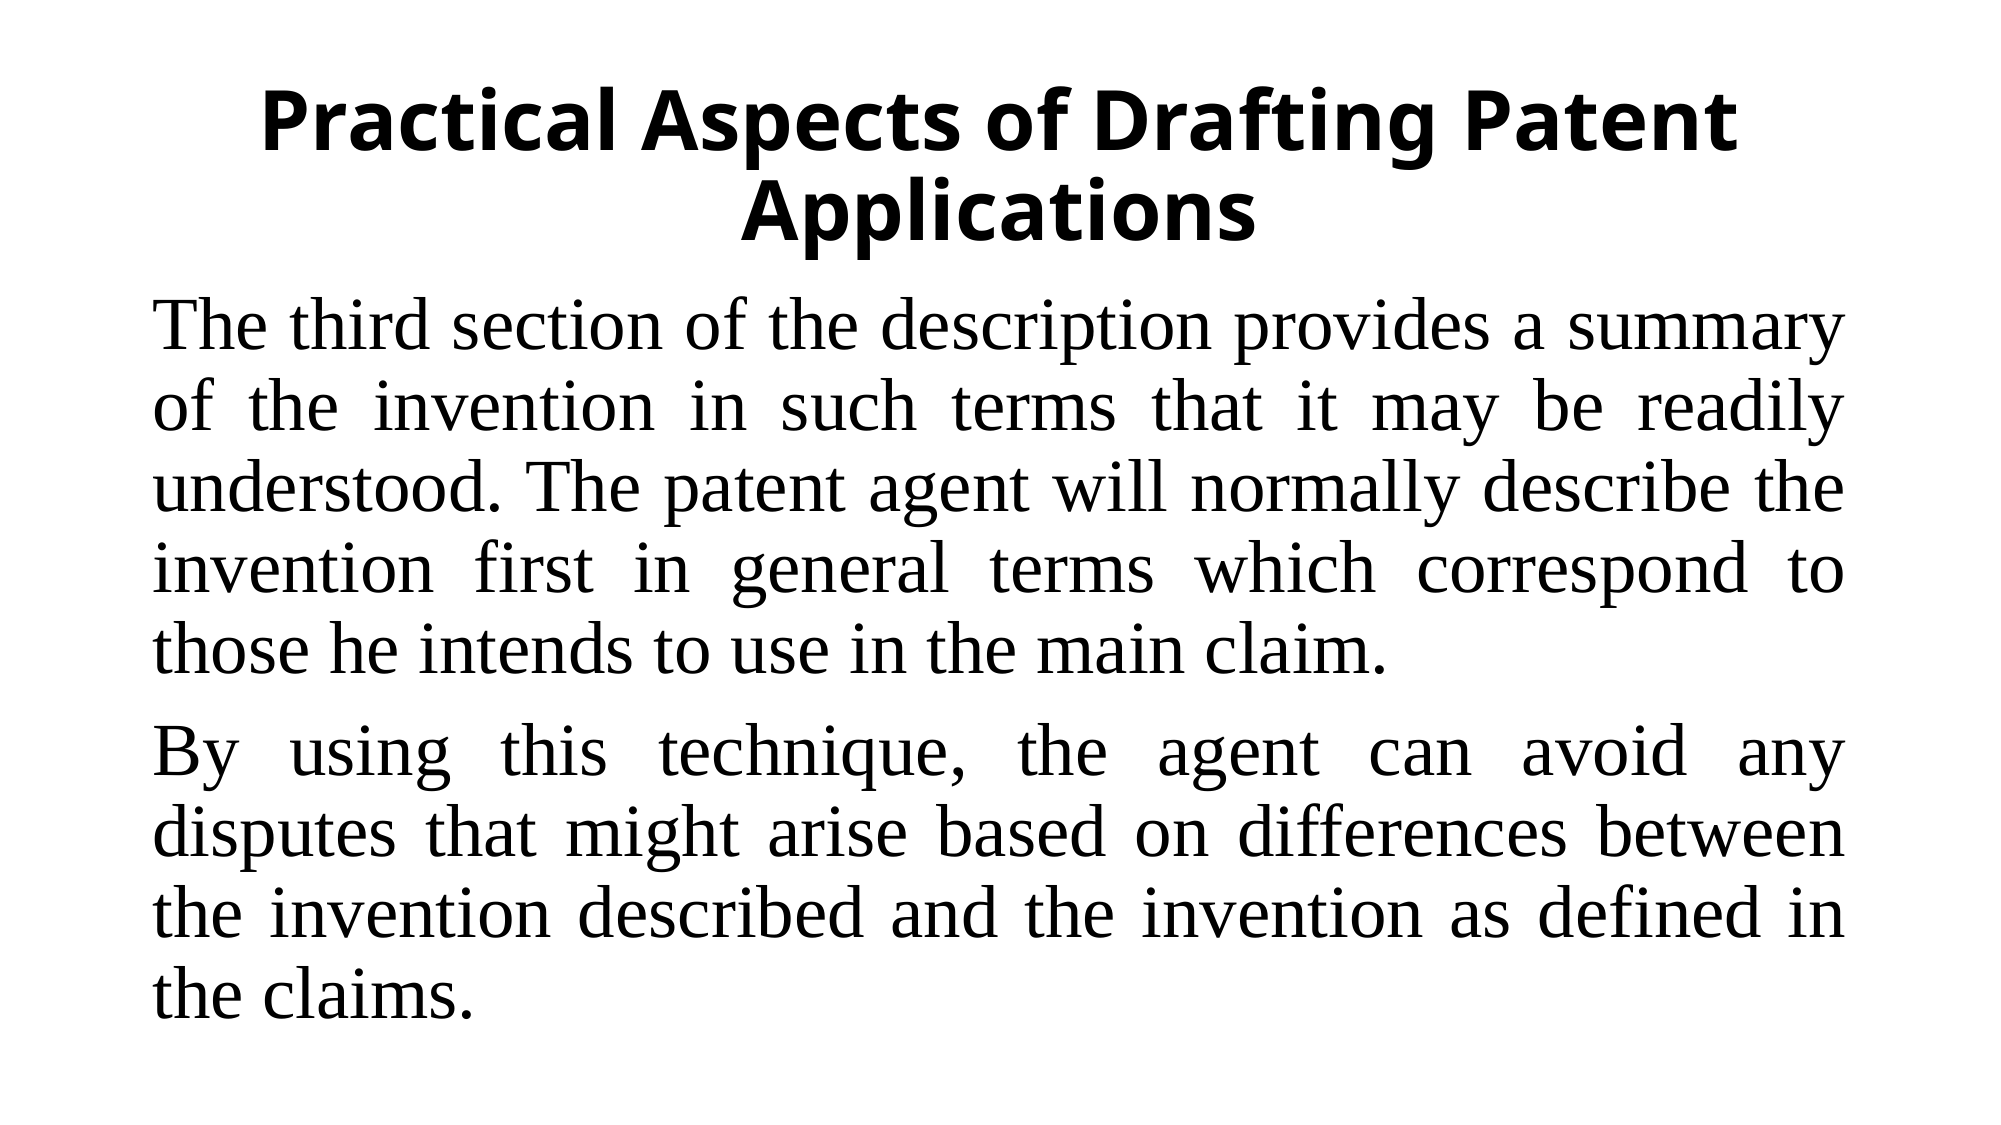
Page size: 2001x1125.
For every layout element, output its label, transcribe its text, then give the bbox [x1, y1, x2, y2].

title Practical Aspects of Drafting Patent Applications [137, 59, 1863, 277]
list The third section of the description provides a summary of the invention in such terms that it may be readily understood. The patent agent will normally describe the invention first in general terms which correspond to those he intends to use in the main claim. By using this technique, the agent can avoid any disputes that might arise based on differences between the invention described and the invention as defined in the claims. [137, 277, 1863, 1098]
